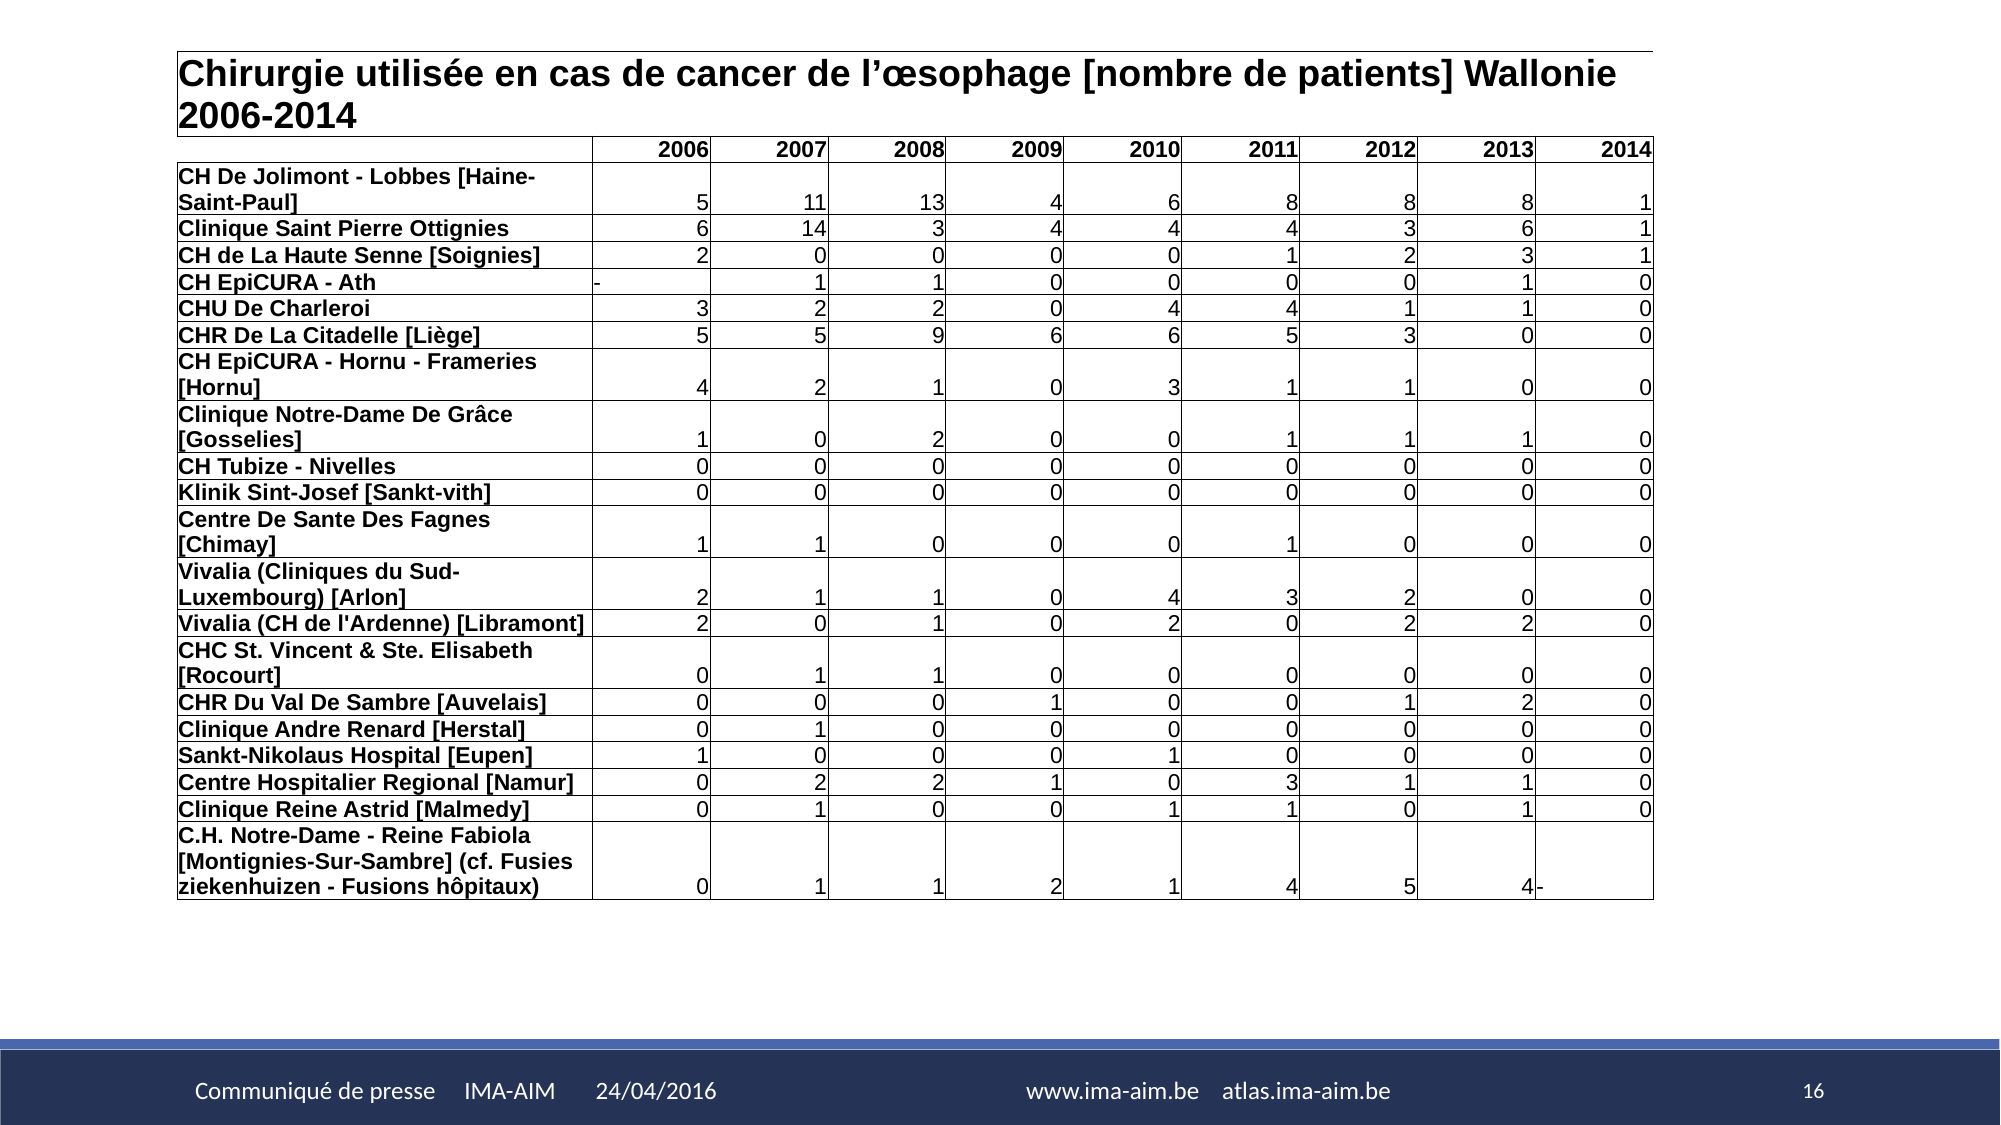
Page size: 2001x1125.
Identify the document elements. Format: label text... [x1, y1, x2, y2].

table_cell 1 [946, 689, 1063, 715]
table_cell 1 [593, 742, 710, 768]
table_cell - [593, 269, 710, 294]
table_cell Clinique Reine Astrid [Malmedy] [178, 796, 592, 821]
table_cell 0 [1536, 349, 1653, 400]
table_cell 0 [711, 401, 828, 452]
table_cell Centre Hospitalier Regional [Namur] [178, 769, 592, 795]
table_cell 0 [1300, 269, 1417, 294]
table_cell 2011 [1182, 137, 1299, 162]
table_cell 0 [1536, 453, 1653, 479]
table_cell 1 [1182, 349, 1299, 400]
table_cell 0 [946, 295, 1063, 321]
table_cell 0 [1418, 558, 1535, 609]
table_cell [1182, 822, 1299, 899]
table_cell 0 [1536, 558, 1653, 609]
table_cell 0 [593, 796, 710, 821]
table_cell 0 [1536, 269, 1653, 294]
table_cell 2 [829, 401, 945, 452]
table_cell 1 [711, 637, 828, 688]
table_cell 0 [1536, 637, 1653, 688]
table_cell 0 [946, 637, 1063, 688]
table_cell 0 [1536, 742, 1653, 768]
table_cell 2009 [946, 137, 1063, 162]
table_cell 0 [946, 401, 1063, 452]
table_cell [177, 137, 592, 162]
table_cell 0 [1418, 453, 1535, 479]
table_cell 8 [1182, 163, 1299, 214]
table_cell 1 [1300, 349, 1417, 400]
table_cell 0 [1536, 689, 1653, 715]
table_cell 0 [1300, 453, 1417, 479]
table_header Chirurgie utilisée en cas de cancer de l’œsophage [nombre de patients] Wallonie 2006-2014 [178, 52, 1653, 136]
table_cell 13 [829, 163, 945, 214]
table_cell 0 [829, 453, 945, 479]
table_cell 6 [1418, 215, 1535, 241]
table_cell CHC St. Vincent & Ste. Elisabeth [Rocourt] [178, 637, 592, 688]
table_cell CH EpiCURA - Ath [178, 269, 592, 294]
table_cell 0 [1064, 269, 1181, 294]
table_cell 0 [829, 506, 945, 557]
table_cell 1 [711, 796, 828, 821]
table_cell Vivalia (Cliniques du Sud-Luxembourg) [Arlon] [178, 558, 592, 609]
table_cell 4 [1064, 295, 1181, 321]
table_cell 0 [1536, 716, 1653, 741]
table_cell 0 [946, 453, 1063, 479]
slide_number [180, 1059, 794, 1120]
table_cell 3 [1418, 242, 1535, 268]
table_cell 1 [1182, 796, 1299, 821]
table_cell Klinik Sint-Josef [Sankt-vith] [178, 480, 592, 505]
table_cell 0 [1300, 506, 1417, 557]
table_cell 1 [829, 269, 945, 294]
table_cell 0 [711, 610, 828, 636]
table_cell 1 [711, 716, 828, 741]
table_cell 0 [946, 610, 1063, 636]
table_cell 0 [711, 480, 828, 505]
table_cell 1 [1064, 742, 1181, 768]
table_cell 6 [946, 322, 1063, 348]
table_cell 11 [711, 163, 828, 214]
table_cell 0 [1064, 506, 1181, 557]
table_cell 0 [829, 242, 945, 268]
table_cell 5 [711, 322, 828, 348]
table_cell 0 [946, 742, 1063, 768]
table_cell 0 [1536, 506, 1653, 557]
table_cell 5 [593, 163, 710, 214]
table_cell 0 [946, 242, 1063, 268]
table_cell 4 [1182, 295, 1299, 321]
table_cell 0 [1064, 242, 1181, 268]
table_cell 1 [1182, 401, 1299, 452]
table_cell 0 [1536, 322, 1653, 348]
table_cell 1 [1300, 769, 1417, 795]
table_cell 2 [593, 242, 710, 268]
table_cell 4 [1182, 215, 1299, 241]
table_cell 0 [1064, 637, 1181, 688]
table_cell 3 [1300, 322, 1417, 348]
table_cell 1 [1418, 401, 1535, 452]
table_cell 0 [593, 769, 710, 795]
table_cell 2 [1418, 610, 1535, 636]
table_cell CHU De Charleroi [178, 295, 592, 321]
table_cell 3 [829, 215, 945, 241]
table_cell 1 [1300, 295, 1417, 321]
table_cell 1 [711, 558, 828, 609]
table_cell 0 [1182, 453, 1299, 479]
table_cell 8 [1300, 163, 1417, 214]
table_cell 2 [1300, 242, 1417, 268]
table_cell 0 [1182, 716, 1299, 741]
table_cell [593, 822, 710, 899]
table_cell 0 [1418, 637, 1535, 688]
table_cell 2 [711, 769, 828, 795]
table_cell Clinique Saint Pierre Ottignies [178, 215, 592, 241]
table_cell 0 [593, 689, 710, 715]
table_cell 3 [1300, 215, 1417, 241]
table_cell 2014 [1536, 137, 1653, 162]
table_cell Clinique Andre Renard [Herstal] [178, 716, 592, 741]
table_cell 2010 [1064, 137, 1181, 162]
table_cell 1 [946, 769, 1063, 795]
table_cell 0 [1300, 637, 1417, 688]
table_cell 1 [829, 610, 945, 636]
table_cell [946, 822, 1063, 899]
table_cell 0 [946, 796, 1063, 821]
table_cell 1 [1182, 506, 1299, 557]
table_cell 0 [1300, 716, 1417, 741]
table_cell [711, 822, 828, 899]
table_cell 1 [1536, 163, 1653, 214]
table_cell Sankt-Nikolaus Hospital [Eupen] [178, 742, 592, 768]
table_cell 1 [711, 506, 828, 557]
table_cell 1 [1064, 796, 1181, 821]
table_cell 1 [1418, 269, 1535, 294]
table_cell 0 [1182, 742, 1299, 768]
table_cell 4 [1064, 215, 1181, 241]
table_cell CHR De La Citadelle [Liège] [178, 322, 592, 348]
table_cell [829, 822, 945, 899]
table_cell 0 [1064, 769, 1181, 795]
table_cell 2006 [593, 137, 710, 162]
table_cell 0 [1182, 269, 1299, 294]
table_cell 0 [1536, 610, 1653, 636]
table_cell 3 [1064, 349, 1181, 400]
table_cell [178, 822, 592, 899]
table_cell 2008 [829, 137, 945, 162]
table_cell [1418, 822, 1535, 899]
table_cell CH De Jolimont - Lobbes [Haine-Saint-Paul] [178, 163, 592, 214]
table_cell 0 [711, 453, 828, 479]
table_cell 1 [1536, 242, 1653, 268]
table_cell 2 [1418, 689, 1535, 715]
footer www.ima-aim.be atlas.ima-aim.be [813, 1059, 1605, 1120]
table_cell 2 [1300, 558, 1417, 609]
table_cell 0 [946, 558, 1063, 609]
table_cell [1300, 822, 1417, 899]
table_cell 4 [1064, 558, 1181, 609]
table_cell 5 [593, 322, 710, 348]
table_cell 2 [593, 610, 710, 636]
table_cell 0 [1064, 480, 1181, 505]
table_cell 0 [1418, 506, 1535, 557]
table_cell 0 [1536, 769, 1653, 795]
table_cell 4 [946, 215, 1063, 241]
table_cell 0 [711, 689, 828, 715]
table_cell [1536, 796, 1653, 821]
table_cell 1 [829, 349, 945, 400]
table_cell 14 [711, 215, 828, 241]
table_cell 0 [1536, 480, 1653, 505]
table_cell 2 [1300, 610, 1417, 636]
table_cell 1 [1418, 769, 1535, 795]
table_cell 0 [829, 689, 945, 715]
table_cell 0 [1064, 401, 1181, 452]
table_cell 0 [829, 796, 945, 821]
table_cell 0 [946, 716, 1063, 741]
table_cell 2 [593, 558, 710, 609]
table_cell 1 [1536, 215, 1653, 241]
table_cell 6 [1064, 163, 1181, 214]
table_cell 0 [829, 480, 945, 505]
table_cell 0 [593, 637, 710, 688]
table_cell CHR Du Val De Sambre [Auvelais] [178, 689, 592, 715]
table_cell 0 [593, 480, 710, 505]
table_cell 5 [1182, 322, 1299, 348]
table_cell 0 [593, 716, 710, 741]
table_cell 0 [711, 742, 828, 768]
table_cell 0 [1300, 742, 1417, 768]
table_cell 1 [1182, 242, 1299, 268]
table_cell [1300, 796, 1417, 821]
table_cell 2 [829, 769, 945, 795]
table_cell Clinique Notre-Dame De Grâce [Gosselies] [178, 401, 592, 452]
table_cell 0 [1418, 716, 1535, 741]
table_cell CH EpiCURA - Hornu - Frameries [Hornu] [178, 349, 592, 400]
table_cell 4 [593, 349, 710, 400]
table_cell 0 [1182, 637, 1299, 688]
table_cell 1 [829, 637, 945, 688]
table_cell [1536, 822, 1653, 899]
table_cell 0 [711, 242, 828, 268]
table_cell CH Tubize - Nivelles [178, 453, 592, 479]
table_cell 6 [1064, 322, 1181, 348]
table_cell 0 [1064, 453, 1181, 479]
table_cell 1 [1300, 401, 1417, 452]
table_cell Centre De Sante Des Fagnes [Chimay] [178, 506, 592, 557]
table_cell 9 [829, 322, 945, 348]
table_cell 0 [1536, 295, 1653, 321]
table_cell 3 [1182, 558, 1299, 609]
table_cell 1 [1418, 295, 1535, 321]
table_cell 3 [593, 295, 710, 321]
table_cell 0 [1418, 349, 1535, 400]
table_cell 1 [711, 269, 828, 294]
table_cell 0 [1300, 480, 1417, 505]
table_cell 0 [1182, 689, 1299, 715]
table_cell 0 [946, 349, 1063, 400]
table_cell 1 [593, 401, 710, 452]
table_cell 4 [946, 163, 1063, 214]
table_cell 0 [1418, 480, 1535, 505]
table_cell 2012 [1300, 137, 1417, 162]
table_cell 2 [711, 295, 828, 321]
table_cell 0 [829, 716, 945, 741]
table_cell 0 [946, 269, 1063, 294]
table_cell 2013 [1418, 137, 1535, 162]
table_cell 0 [1182, 610, 1299, 636]
table_cell 0 [593, 453, 710, 479]
table_cell 0 [1064, 716, 1181, 741]
table_cell 0 [1064, 689, 1181, 715]
table_cell 0 [1418, 742, 1535, 768]
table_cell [1418, 796, 1535, 821]
table_cell 2 [711, 349, 828, 400]
table_cell 0 [829, 742, 945, 768]
table_cell 6 [593, 215, 710, 241]
table_cell 0 [1536, 401, 1653, 452]
table_cell 1 [1300, 689, 1417, 715]
table_cell 0 [1418, 322, 1535, 348]
table_cell 0 [946, 480, 1063, 505]
table_cell Vivalia (CH de l'Ardenne) [Libramont] [178, 610, 592, 636]
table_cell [1064, 822, 1181, 899]
table_cell 2 [1064, 610, 1181, 636]
table_cell 0 [1182, 480, 1299, 505]
table_cell 2007 [711, 137, 828, 162]
table_cell 8 [1418, 163, 1535, 214]
table_cell 2 [829, 295, 945, 321]
table_cell 3 [1182, 769, 1299, 795]
table_cell 0 [946, 506, 1063, 557]
table_cell CH de La Haute Senne [Soignies] [178, 242, 592, 268]
slide_number 16 [1624, 1059, 1840, 1120]
table_cell 1 [829, 558, 945, 609]
table_cell 1 [593, 506, 710, 557]
